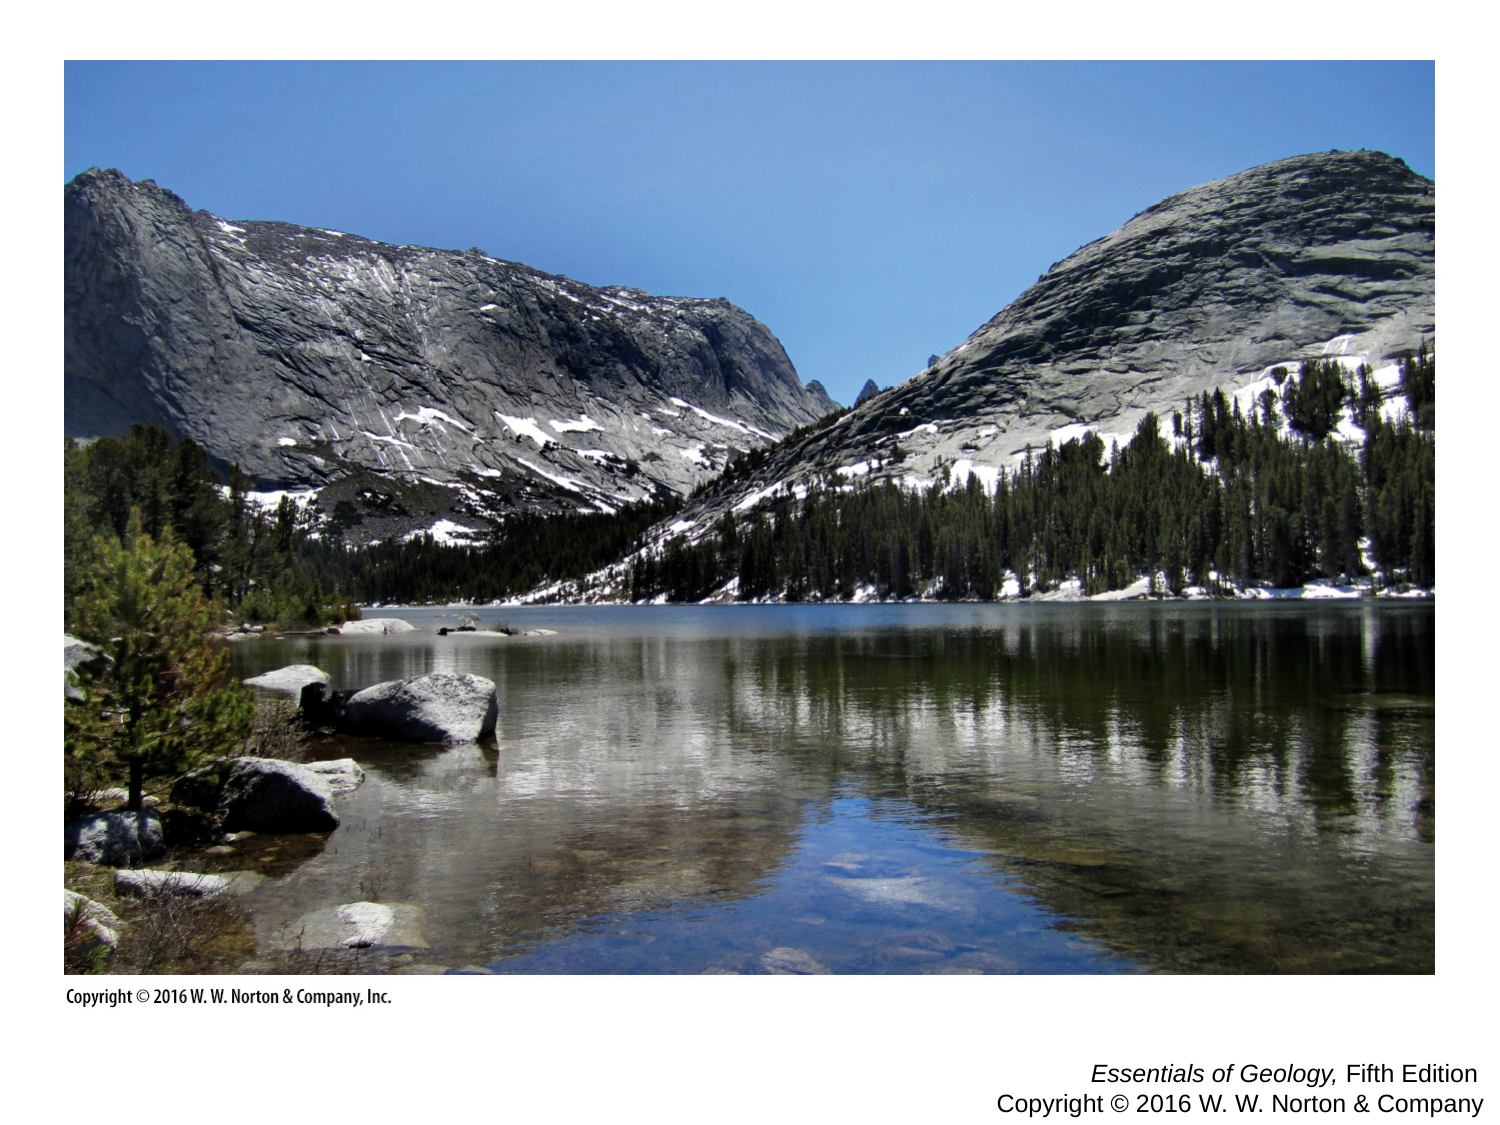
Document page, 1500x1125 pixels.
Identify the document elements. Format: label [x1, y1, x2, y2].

picture [56, 51, 1444, 1011]
